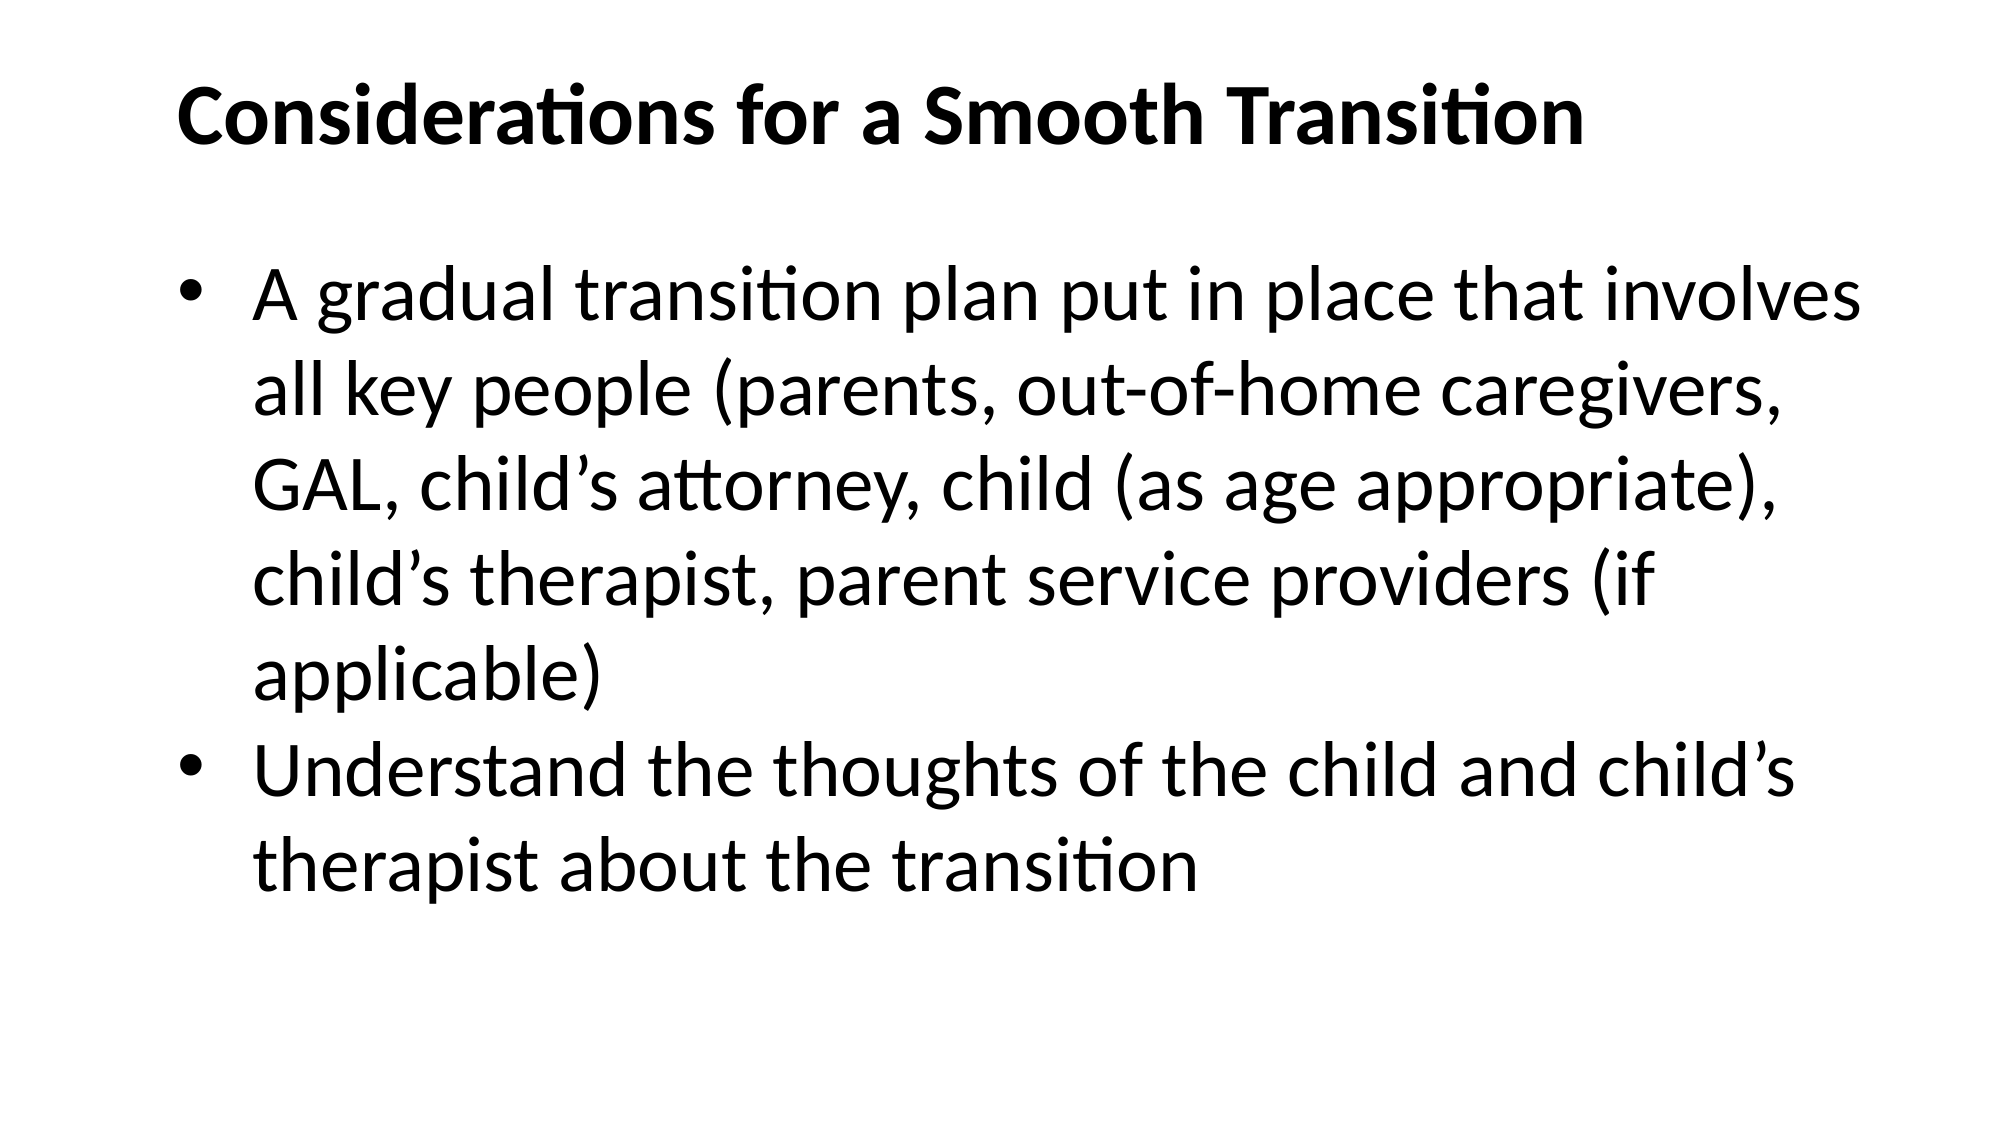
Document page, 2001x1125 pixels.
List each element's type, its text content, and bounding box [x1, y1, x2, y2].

text_box Considerations for a Smooth Transition A gradual transition plan put in place that involves all key people (parents, out-of-home caregivers, GAL, child’s attorney, child (as age appropriate), child’s therapist, parent service providers (if applicable) Understand the thoughts of the child and child’s therapist about the transition [162, 49, 1886, 915]
